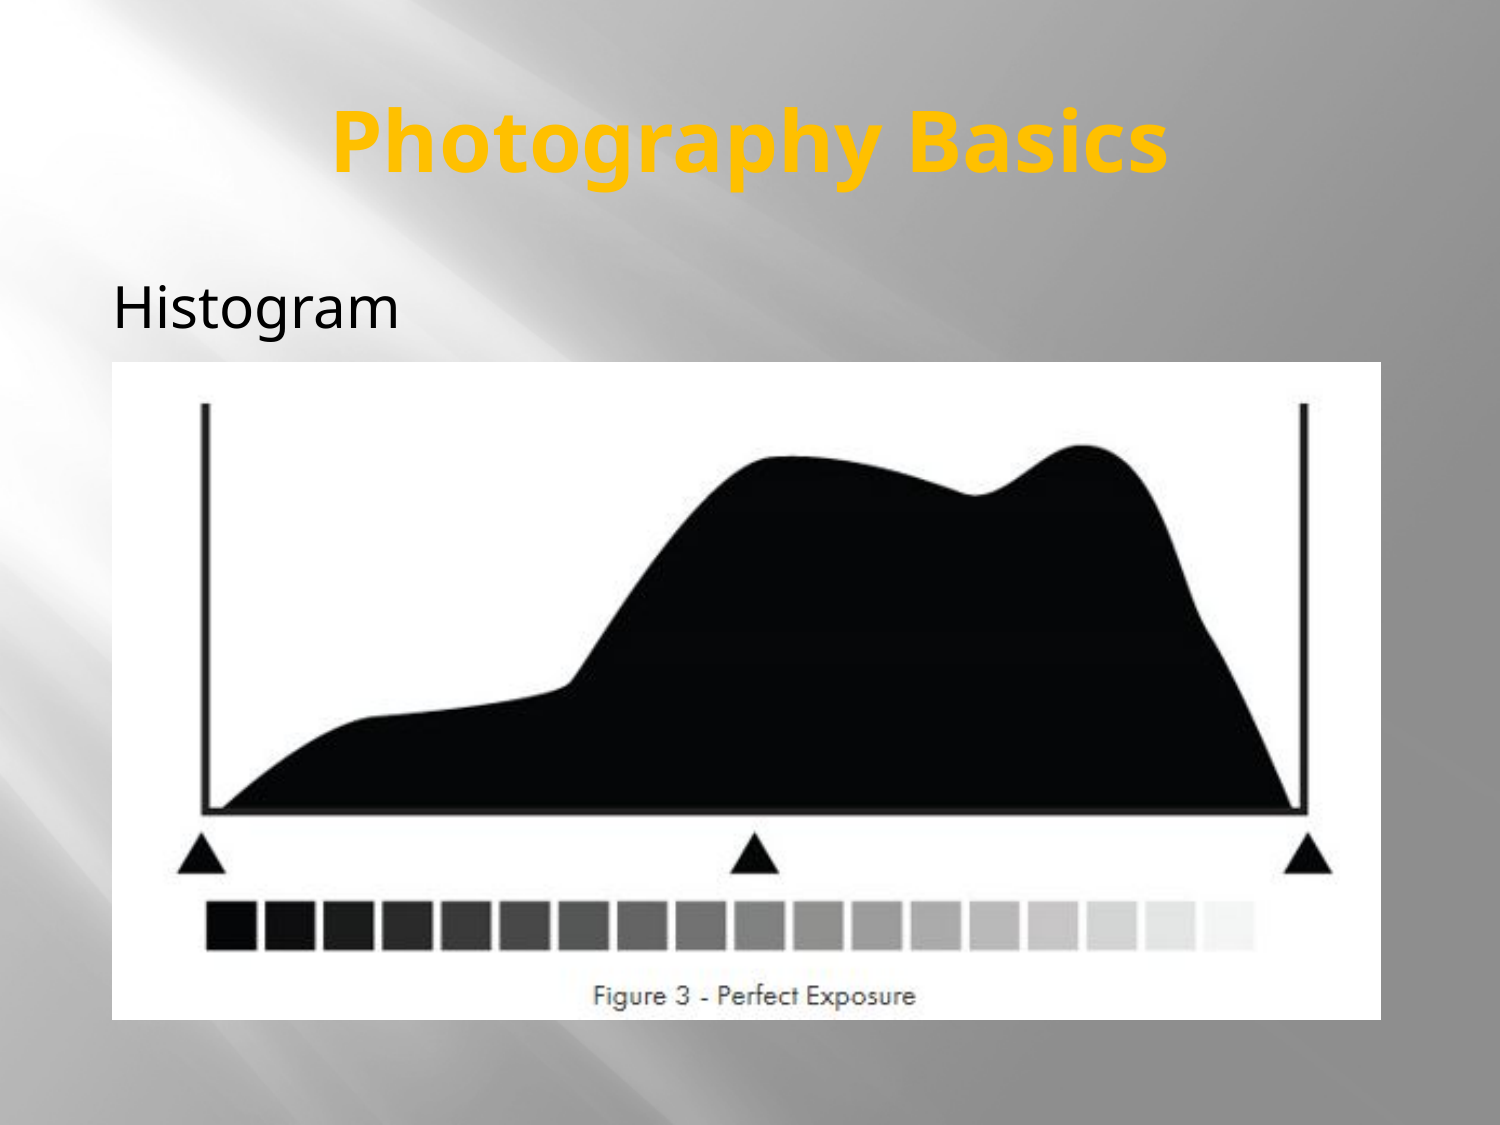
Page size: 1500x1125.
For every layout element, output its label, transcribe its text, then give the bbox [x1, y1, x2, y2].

picture [112, 362, 1381, 1020]
title Photography Basics [75, 45, 1425, 233]
list Histogram [75, 262, 1425, 1035]
